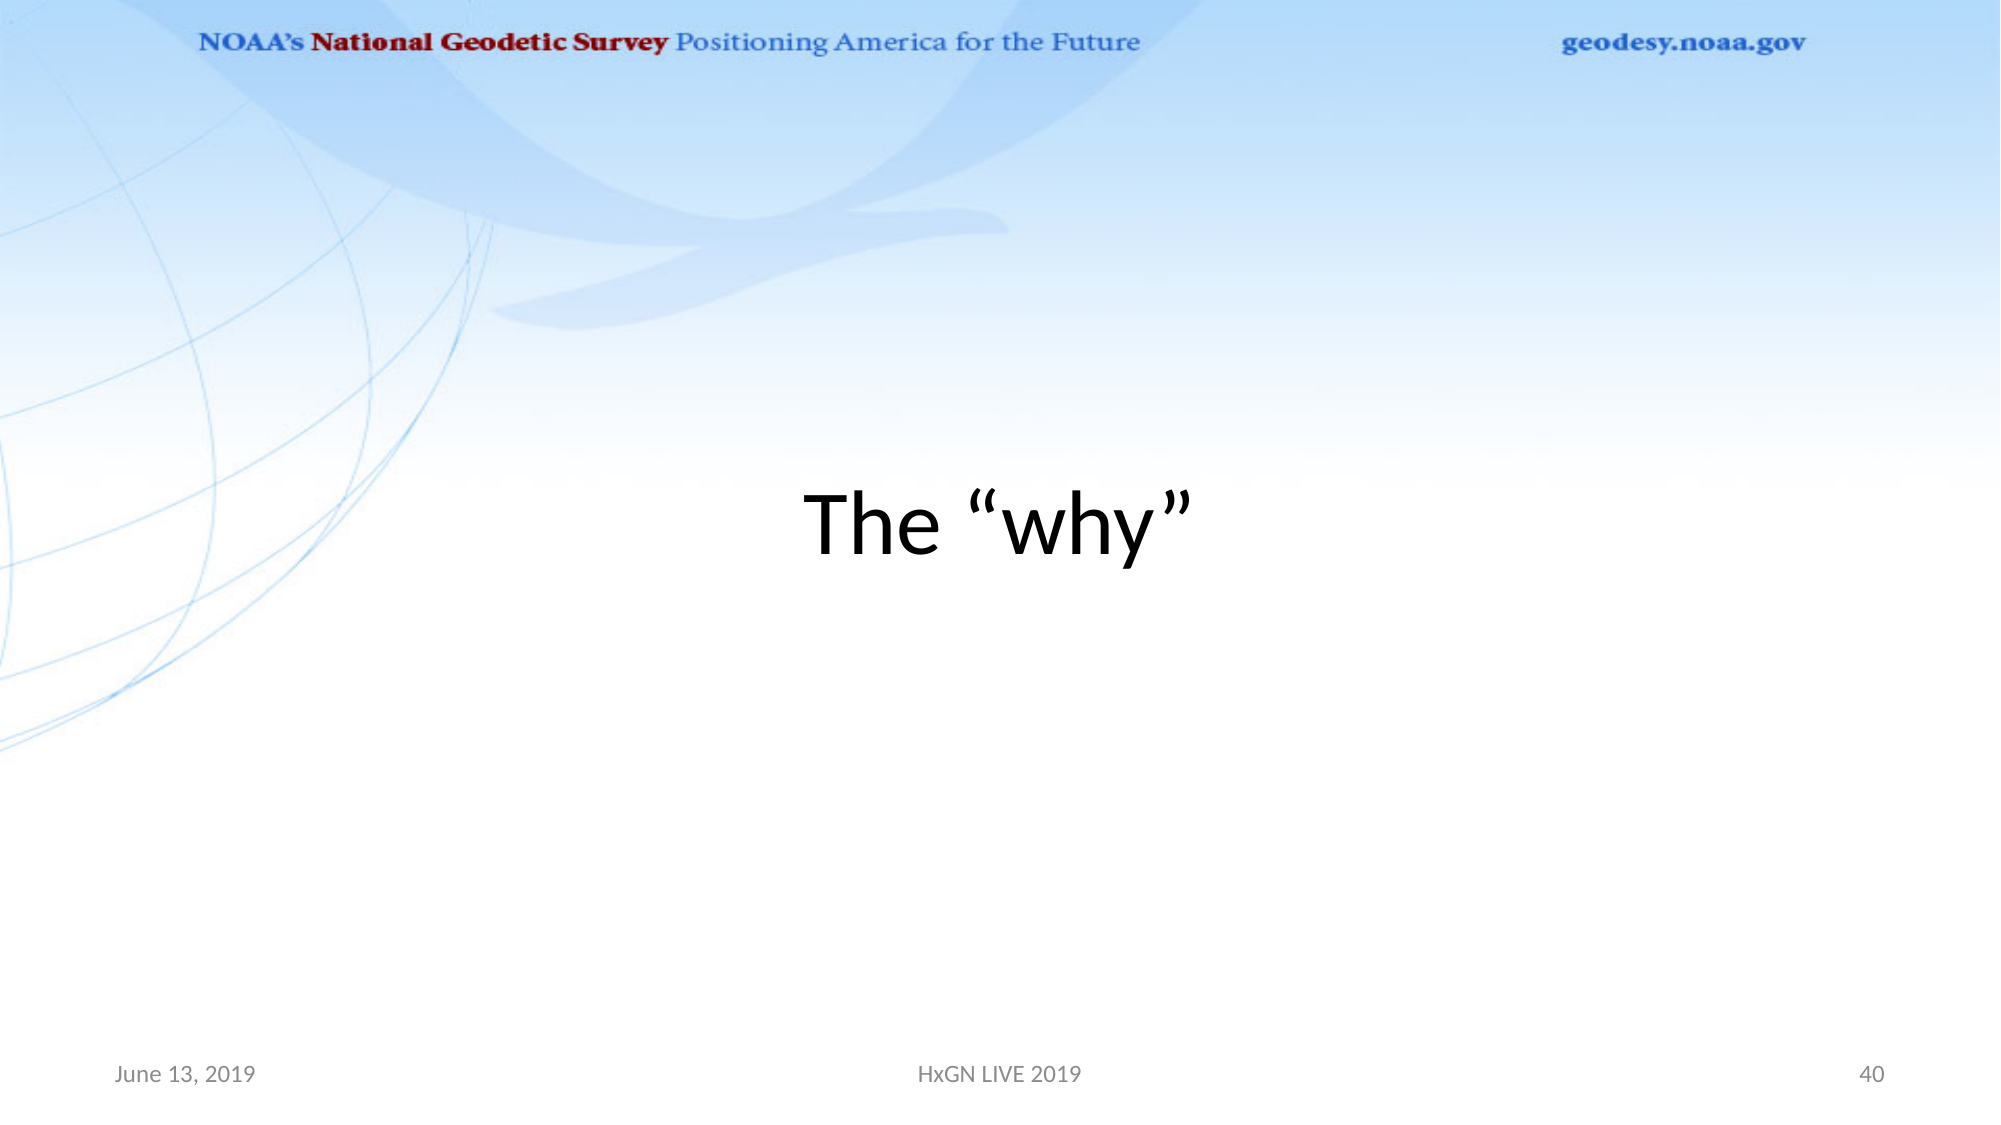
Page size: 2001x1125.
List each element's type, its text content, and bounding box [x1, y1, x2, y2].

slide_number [99, 1042, 567, 1103]
footer HxGN LIVE 2019 [683, 1042, 1317, 1103]
slide_number 40 [1433, 1042, 1900, 1103]
title The “why” [324, 423, 1675, 612]
picture [0, 0, 2001, 1125]
